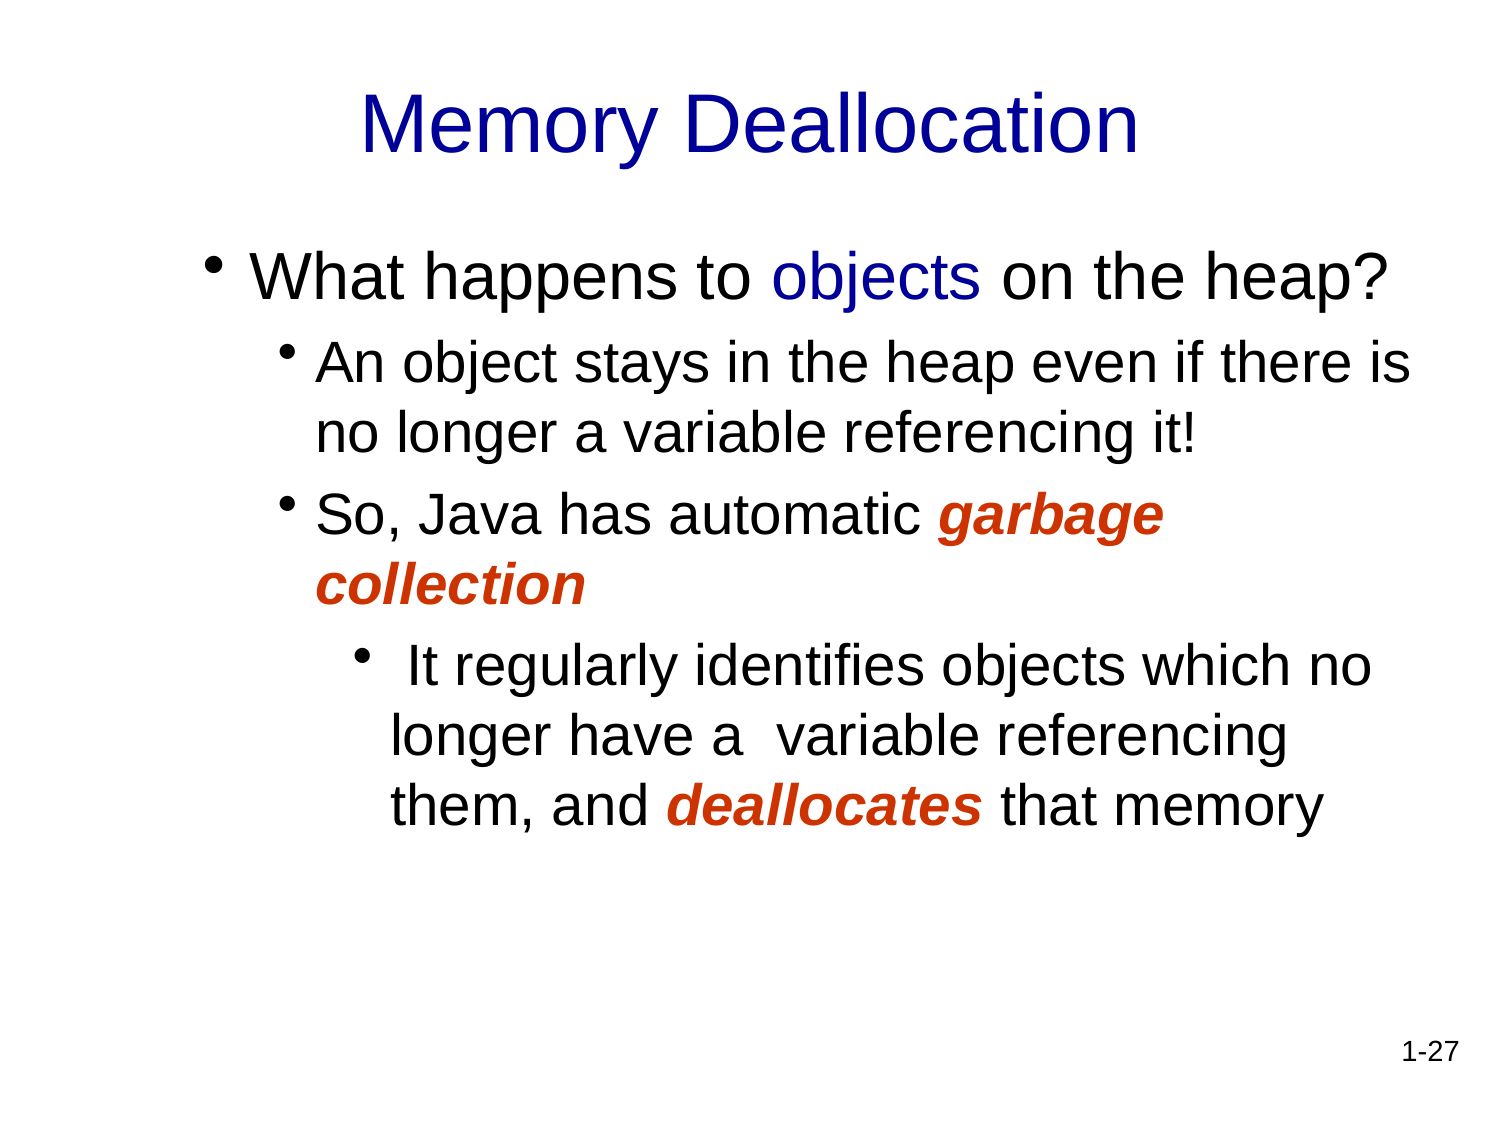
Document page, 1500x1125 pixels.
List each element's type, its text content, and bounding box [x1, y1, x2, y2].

title Memory Deallocation [112, 24, 1388, 213]
list What happens to objects on the heap? An object stays in the heap even if there is no longer a variable referencing it! So, Java has automatic garbage collection It regularly identifies objects which no longer have a variable referencing them, and deallocates that memory [112, 224, 1438, 1001]
slide_number 1-27 [1162, 1024, 1476, 1101]
